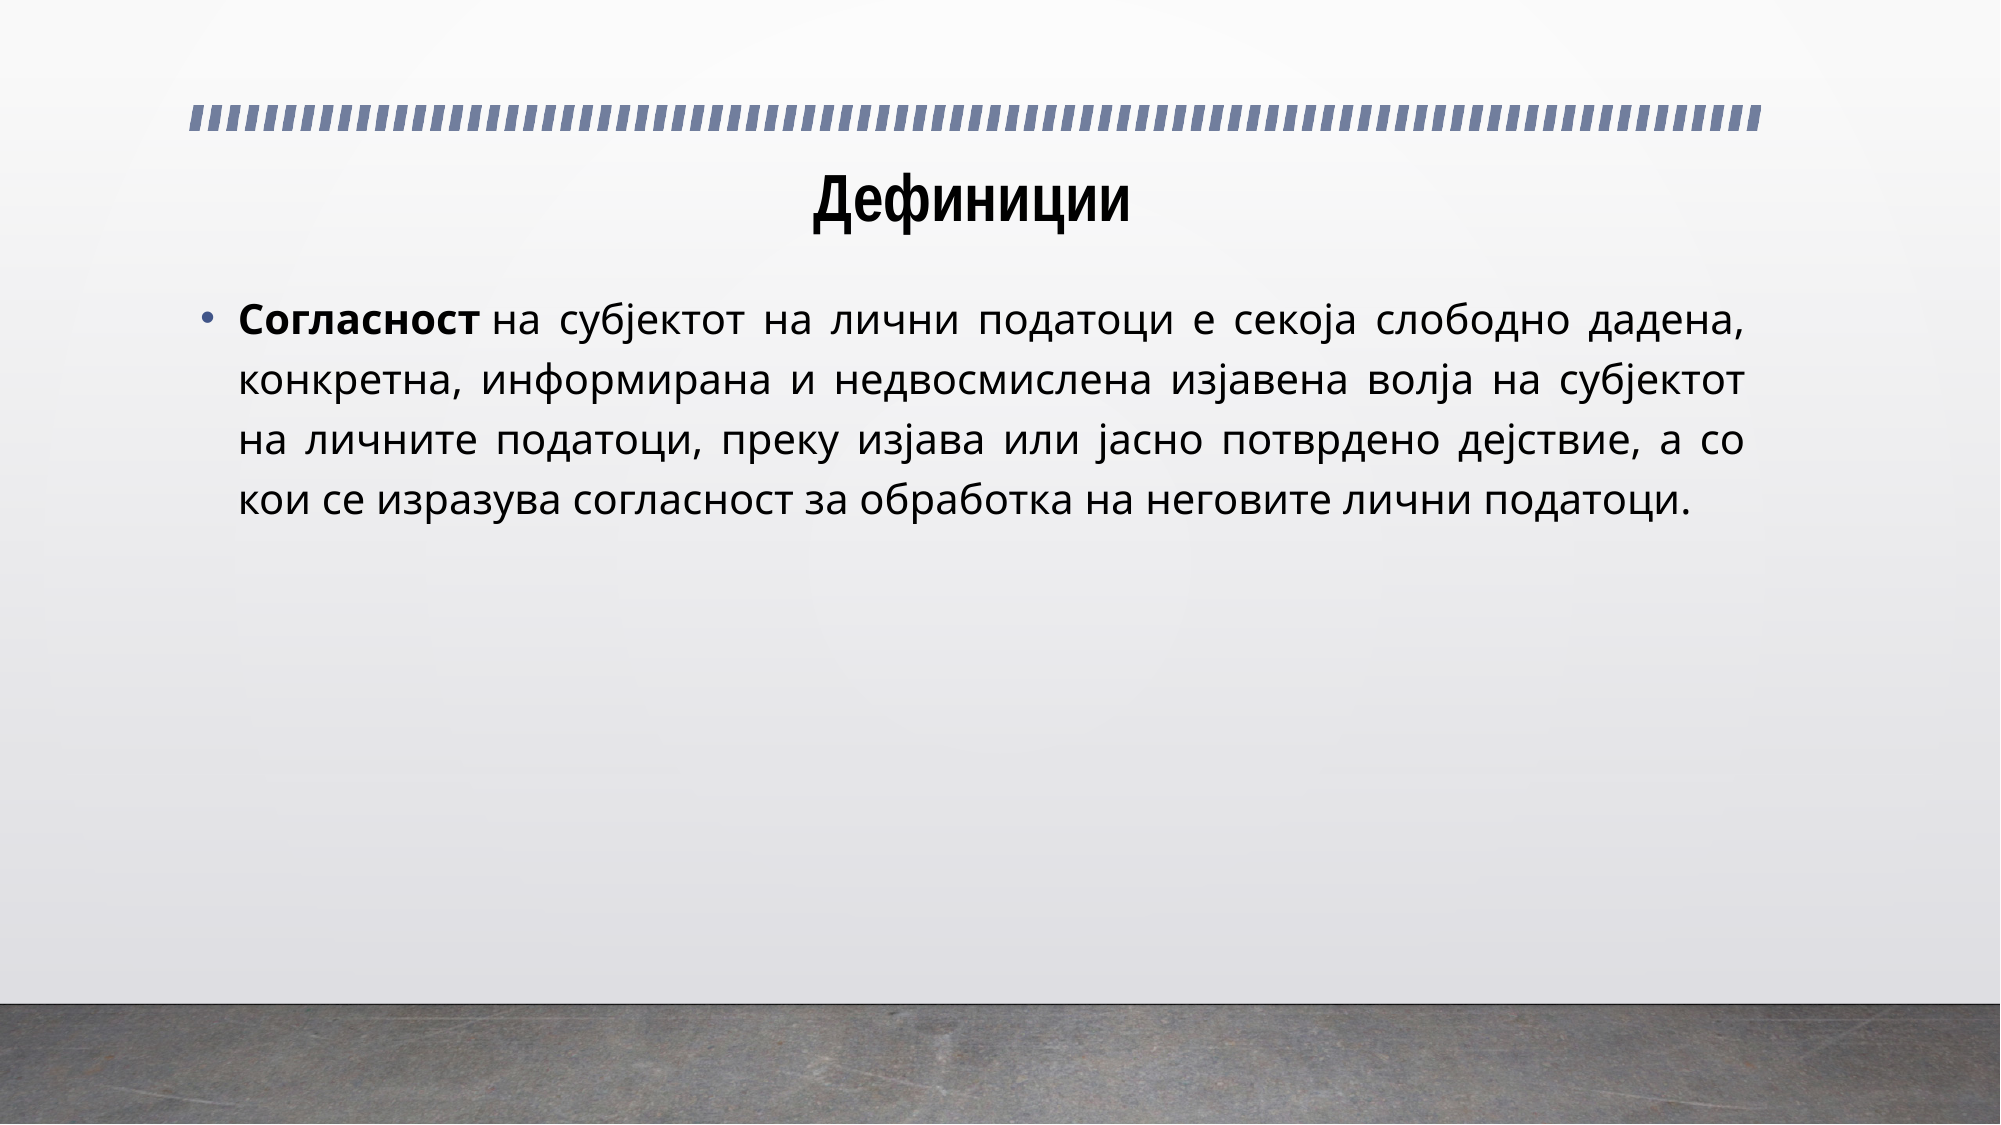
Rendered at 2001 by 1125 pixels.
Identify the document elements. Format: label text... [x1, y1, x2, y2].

title Дефиниции [185, 156, 1761, 275]
picture [0, 1004, 2000, 1124]
list Согласност на субјектот на лични податоци е секоја слободно дадена, конкретна, информирана и недвосмислена изјавена волја на субјектот на личните податоци, преку изјава или јасно потврдено дејствие, а со кои се изразува согласност за обработка на неговите лични податоци. [185, 275, 1761, 897]
